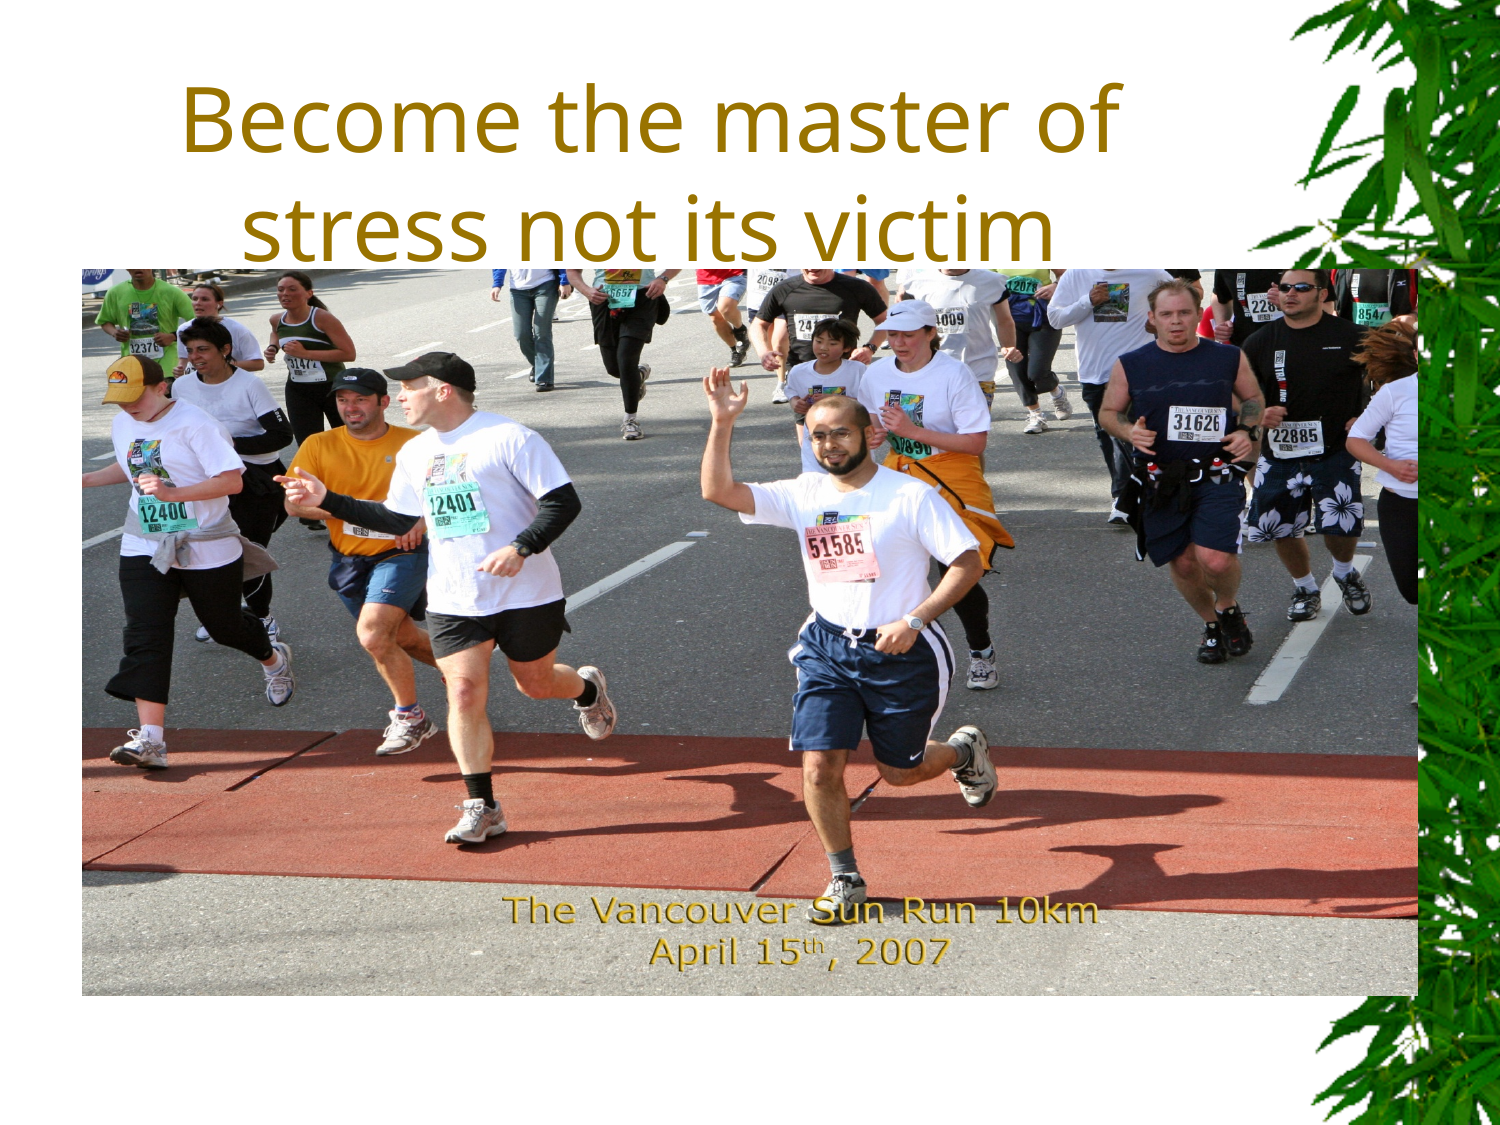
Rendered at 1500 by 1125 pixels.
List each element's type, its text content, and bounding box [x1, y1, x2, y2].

picture [81, 0, 1500, 1125]
title Become the master of stress not its victim [37, 52, 1263, 288]
